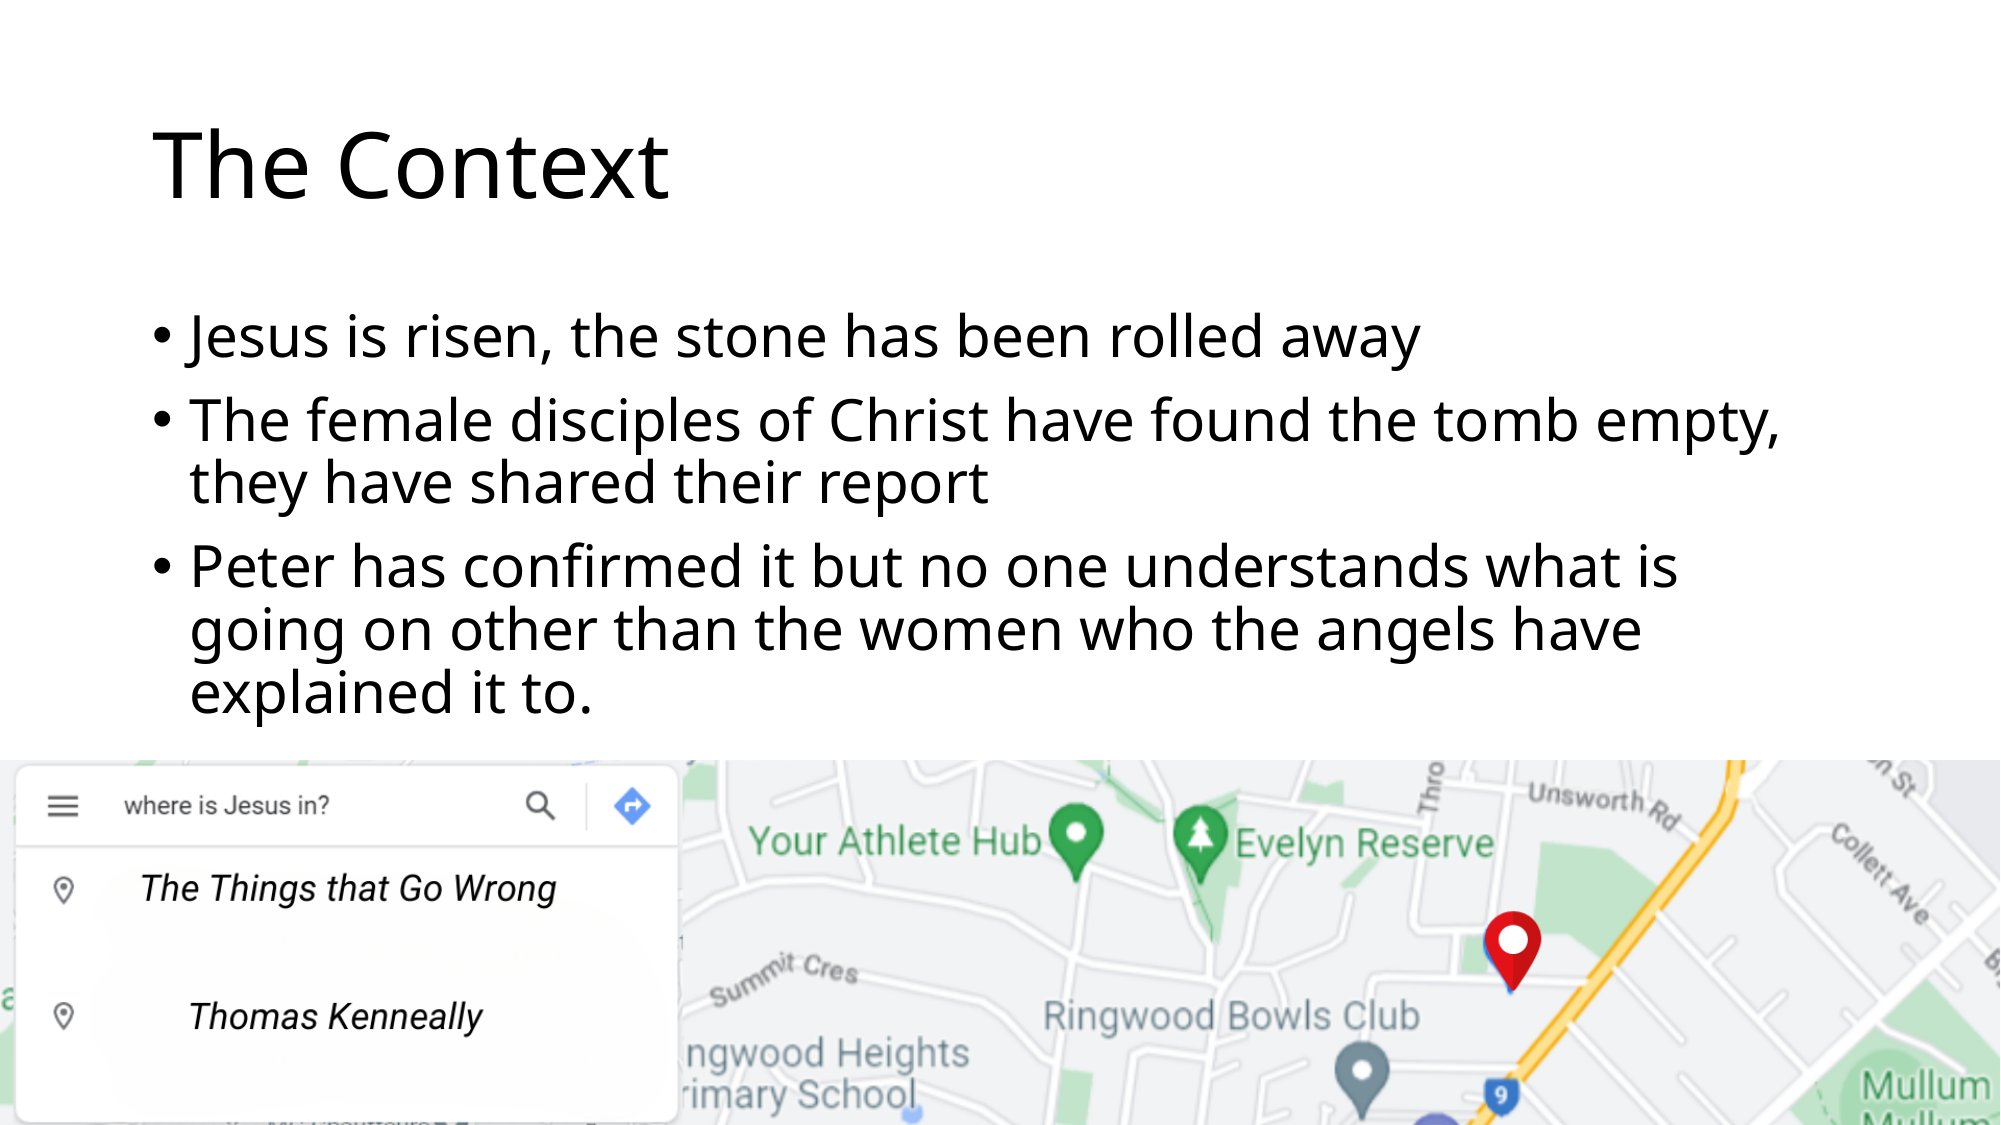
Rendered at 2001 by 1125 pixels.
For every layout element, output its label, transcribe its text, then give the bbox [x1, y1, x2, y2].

title The Context [137, 59, 1863, 278]
picture [0, 0, 2001, 1125]
list Jesus is risen, the stone has been rolled away The female disciples of Christ have found the tomb empty, they have shared their report Peter has confirmed it but no one understands what is going on other than the women who the angels have explained it to. [137, 299, 1863, 1014]
